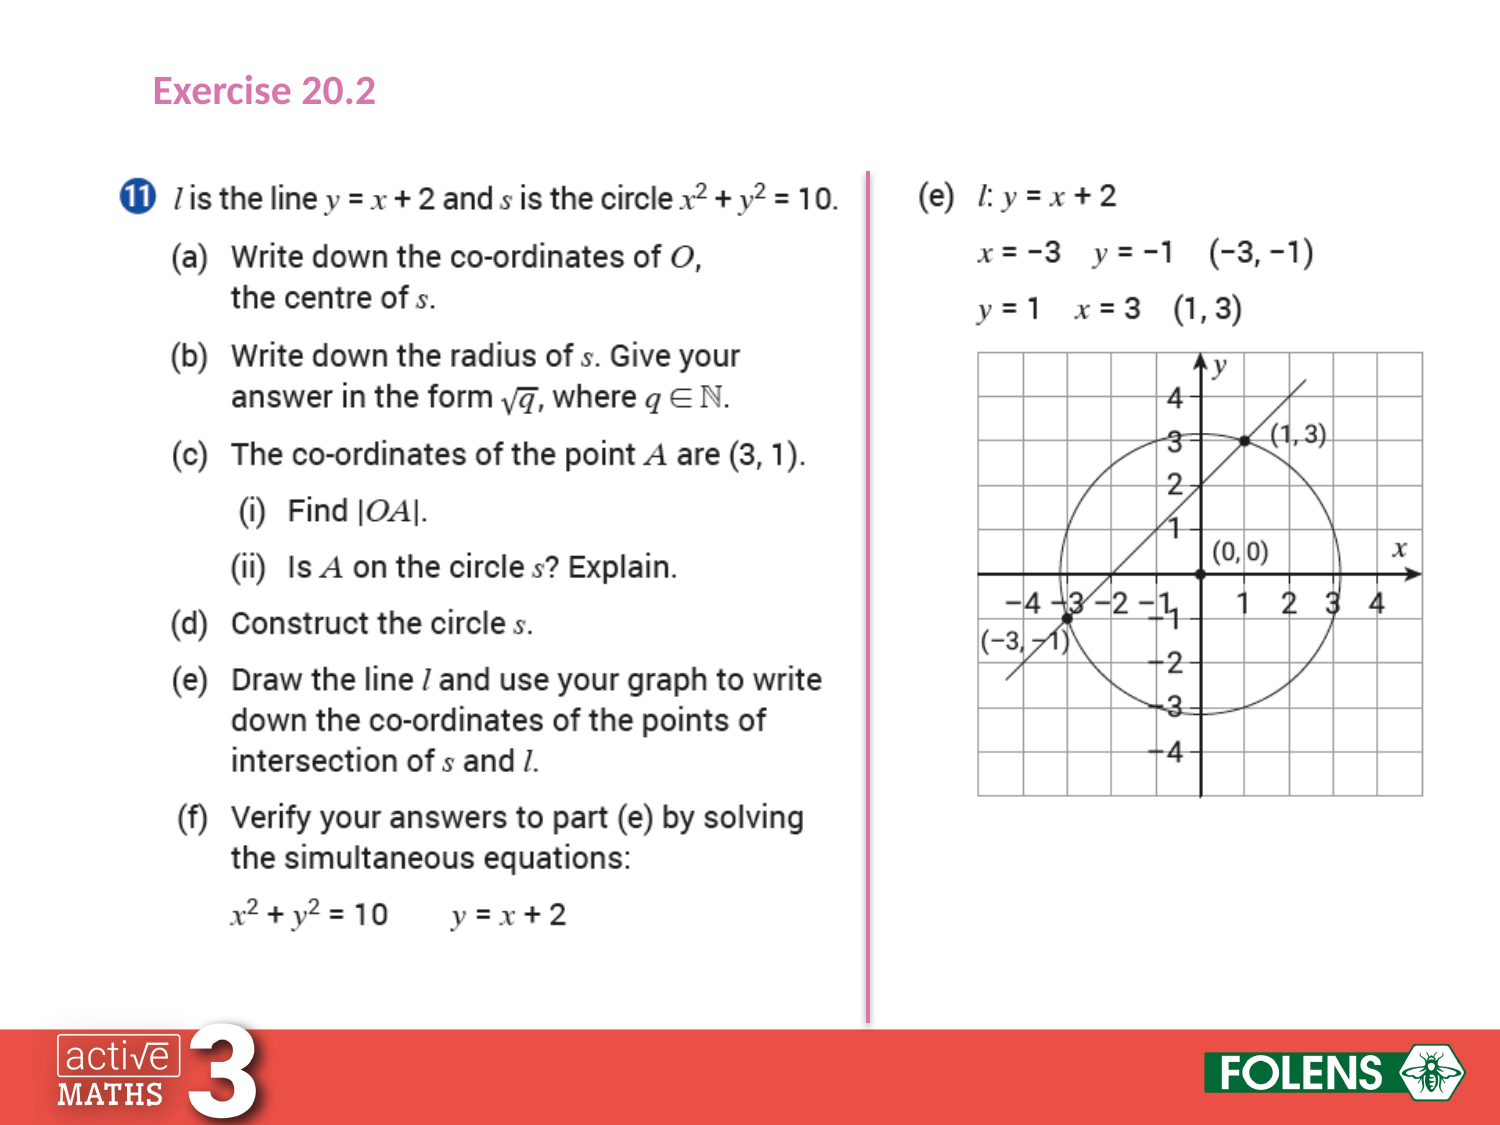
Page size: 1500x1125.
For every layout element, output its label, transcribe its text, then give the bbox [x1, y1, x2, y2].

picture [0, 0, 1500, 1125]
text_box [109, 172, 850, 941]
list Exercise 20.2 [137, 54, 408, 170]
